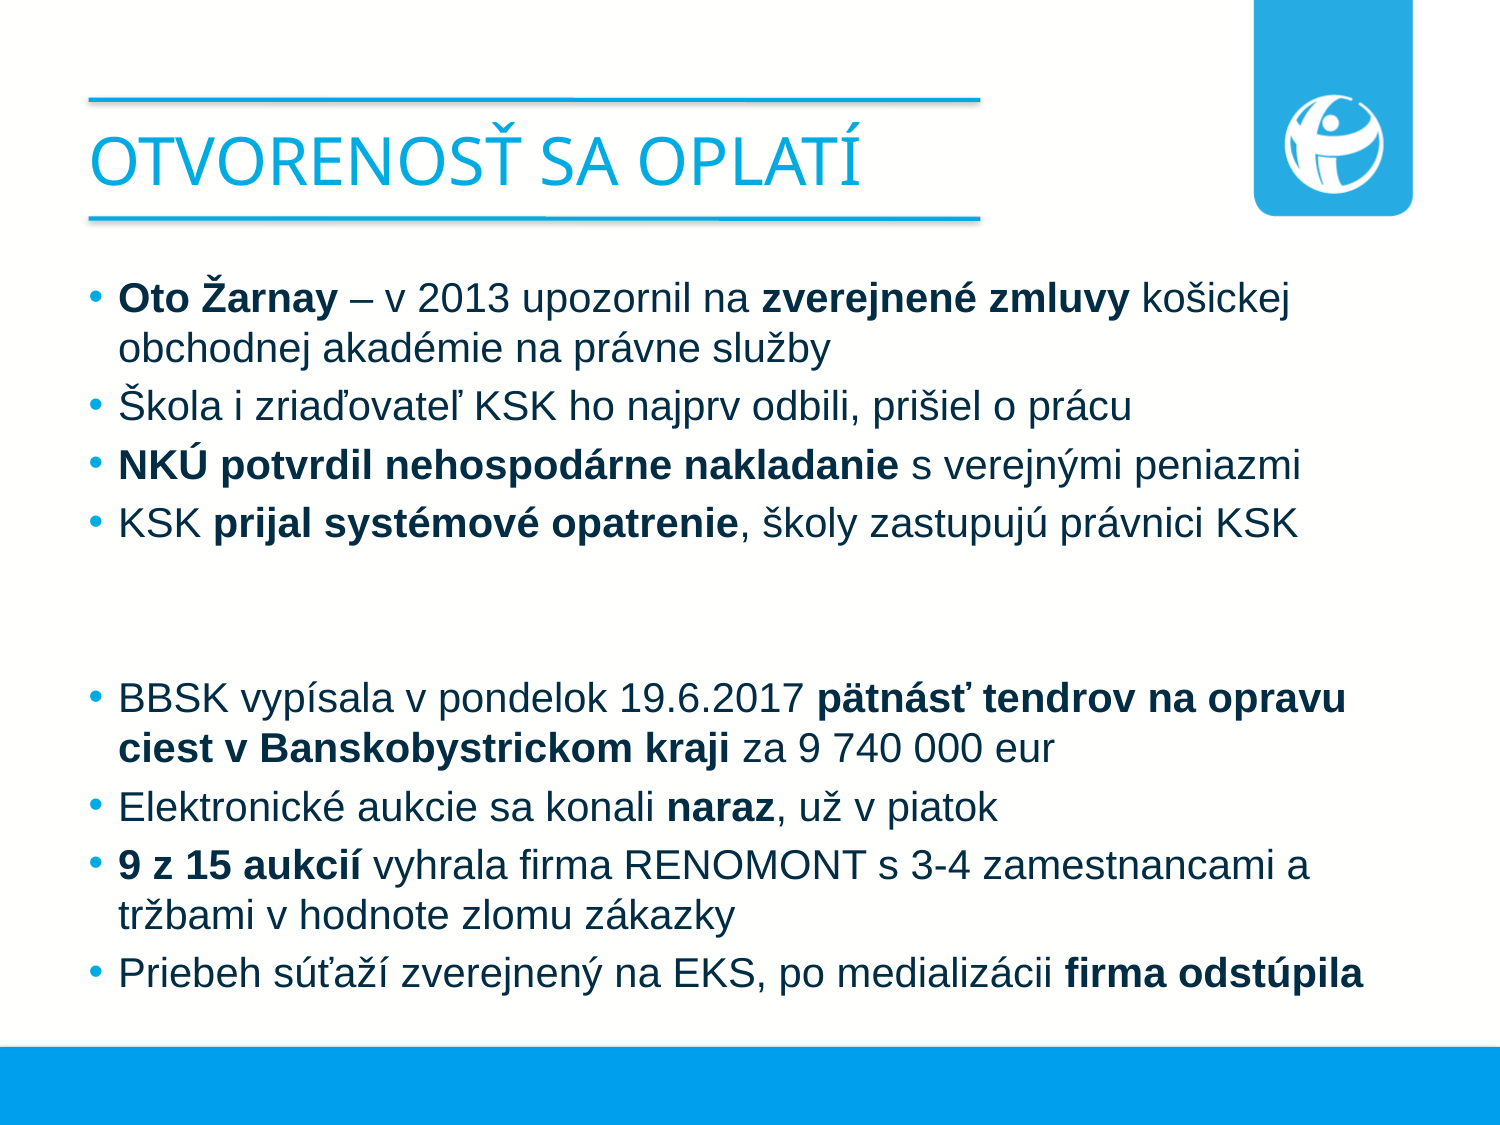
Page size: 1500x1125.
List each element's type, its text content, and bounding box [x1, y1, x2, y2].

picture [1230, 0, 1500, 242]
title OTVORENOSŤ SA OPLATÍ [88, 93, 1129, 225]
list Oto Žarnay – v 2013 upozornil na zverejnené zmluvy košickej obchodnej akadémie na právne služby Škola i zriaďovateľ KSK ho najprv odbili, prišiel o prácu NKÚ potvrdil nehospodárne nakladanie s verejnými peniazmi KSK prijal systémové opatrenie, školy zastupujú právnici KSK BBSK vypísala v pondelok 19.6.2017 pätnásť tendrov na opravu ciest v Banskobystrickom kraji za 9 740 000 eur Elektronické aukcie sa konali naraz, už v piatok 9 z 15 aukcií vyhrala firma RENOMONT s 3-4 zamestnancami a tržbami v hodnote zlomu zákazky Priebeh súťaží zverejnený na EKS, po medializácii firma odstúpila [88, 270, 1447, 1035]
